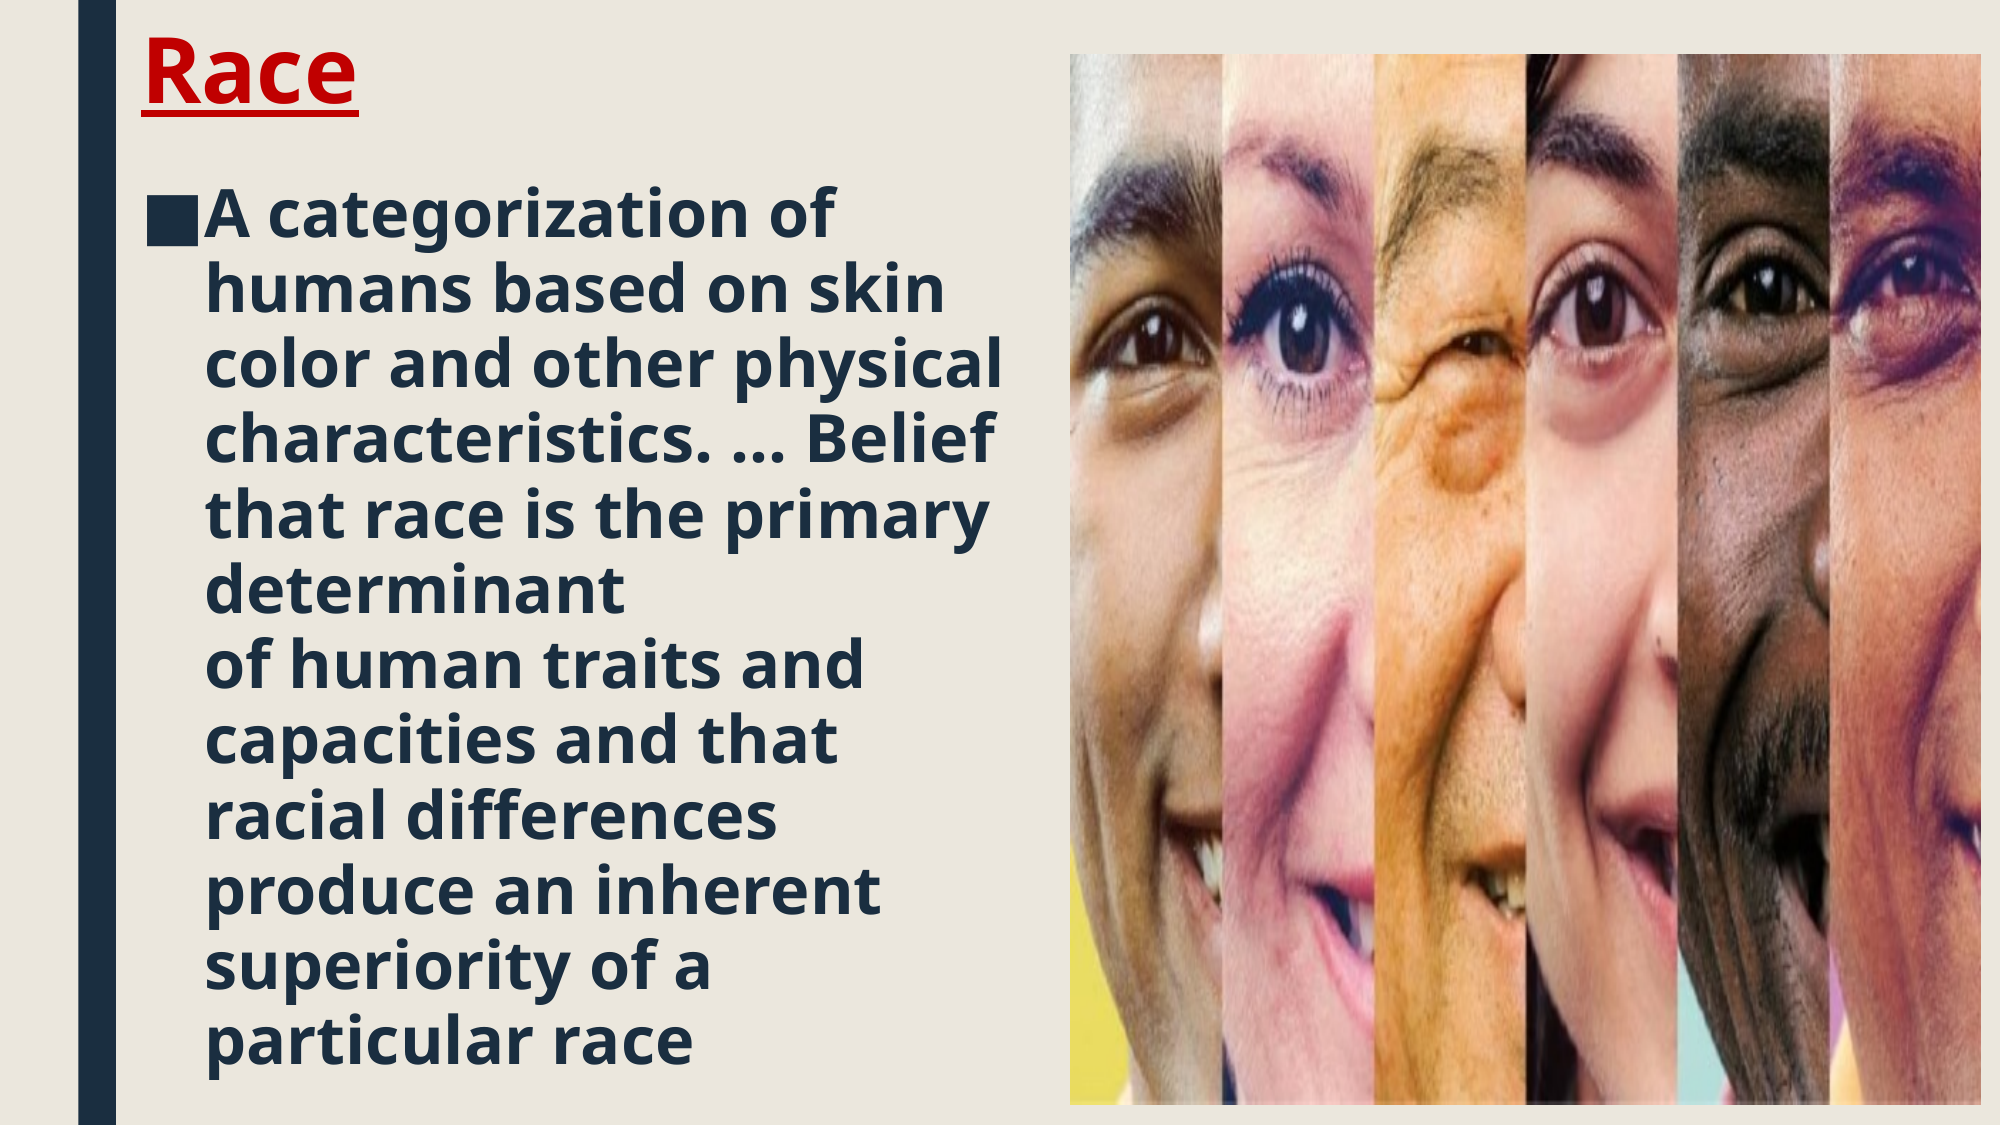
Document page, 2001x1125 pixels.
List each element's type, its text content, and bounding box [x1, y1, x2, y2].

list A categorization of humans based on skin color and other physical characteristics. ... Belief that race is the primary determinant of human traits and capacities and that racial differences produce an inherent superiority of a particular race [126, 169, 1040, 1125]
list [1070, 54, 1981, 1105]
title Race [126, 17, 1040, 169]
